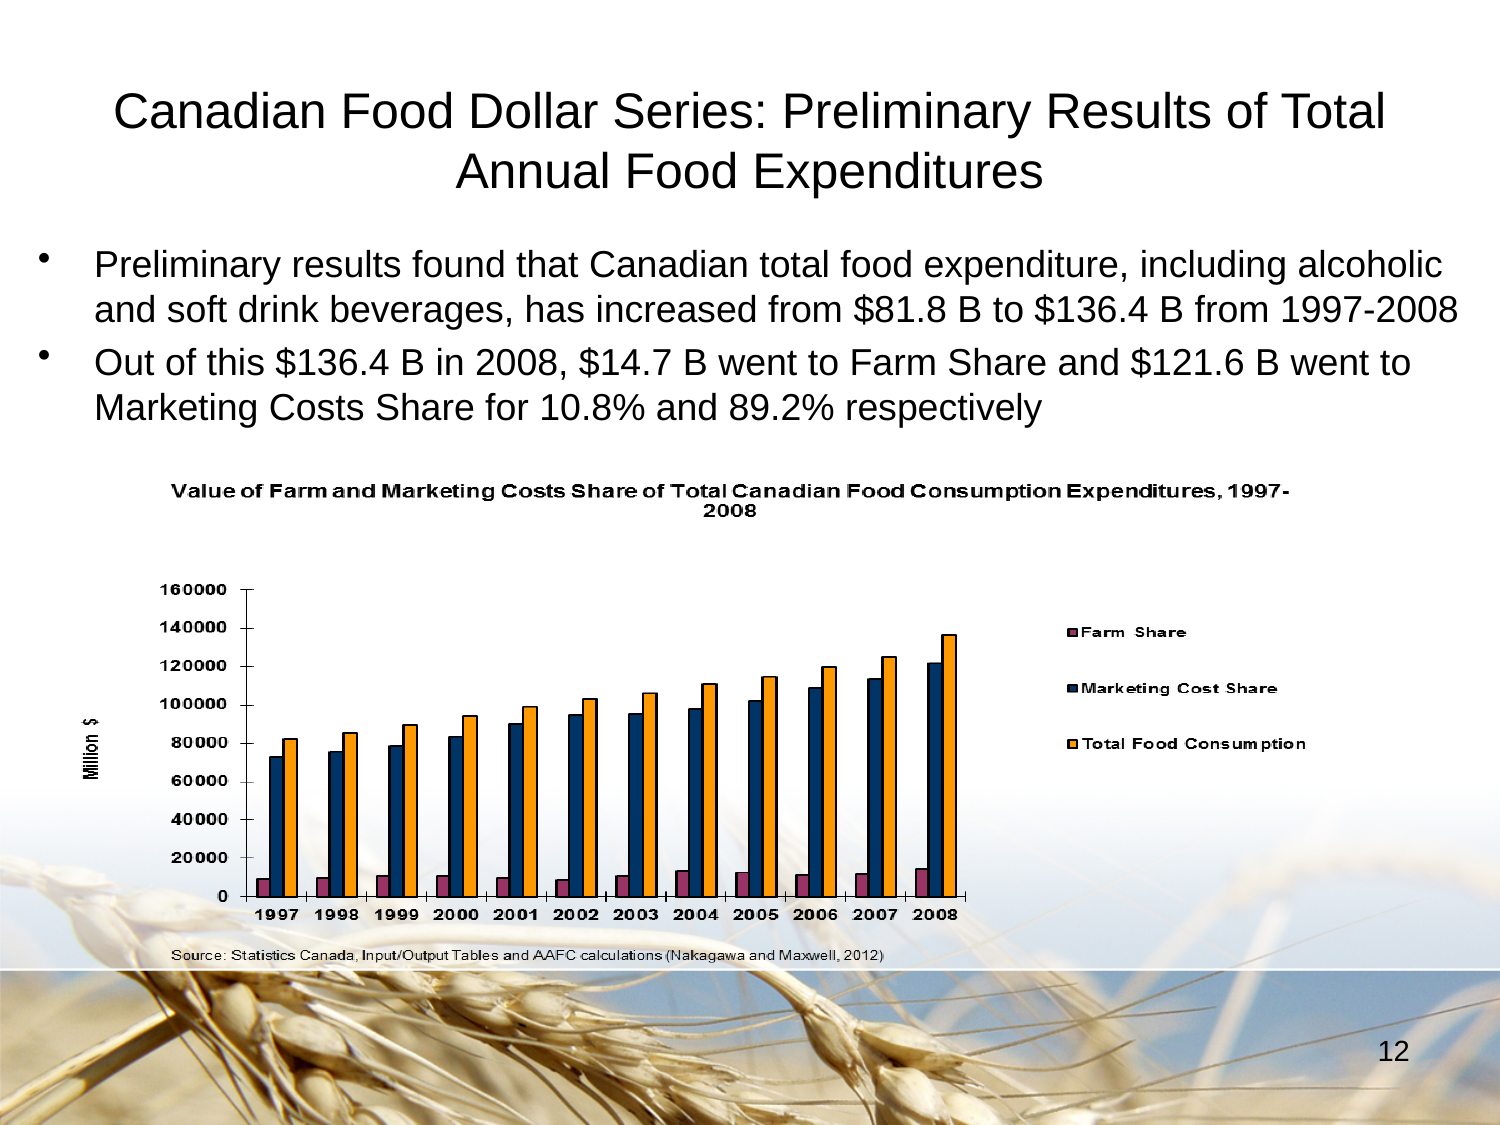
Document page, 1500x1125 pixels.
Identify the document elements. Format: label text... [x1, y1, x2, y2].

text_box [22, 453, 1478, 1007]
title Canadian Food Dollar Series: Preliminary Results of Total Annual Food Expenditures [75, 45, 1425, 200]
picture [0, 0, 1500, 1125]
list Preliminary results found that Canadian total food expenditure, including alcoholic and soft drink beverages, has increased from $81.8 B to $136.4 B from 1997-2008 Out of this $136.4 B in 2008, $14.7 B went to Farm Share and $121.6 B went to Marketing Costs Share for 10.8% and 89.2% respectively [22, 200, 1478, 453]
slide_number 12 [1074, 1024, 1425, 1103]
